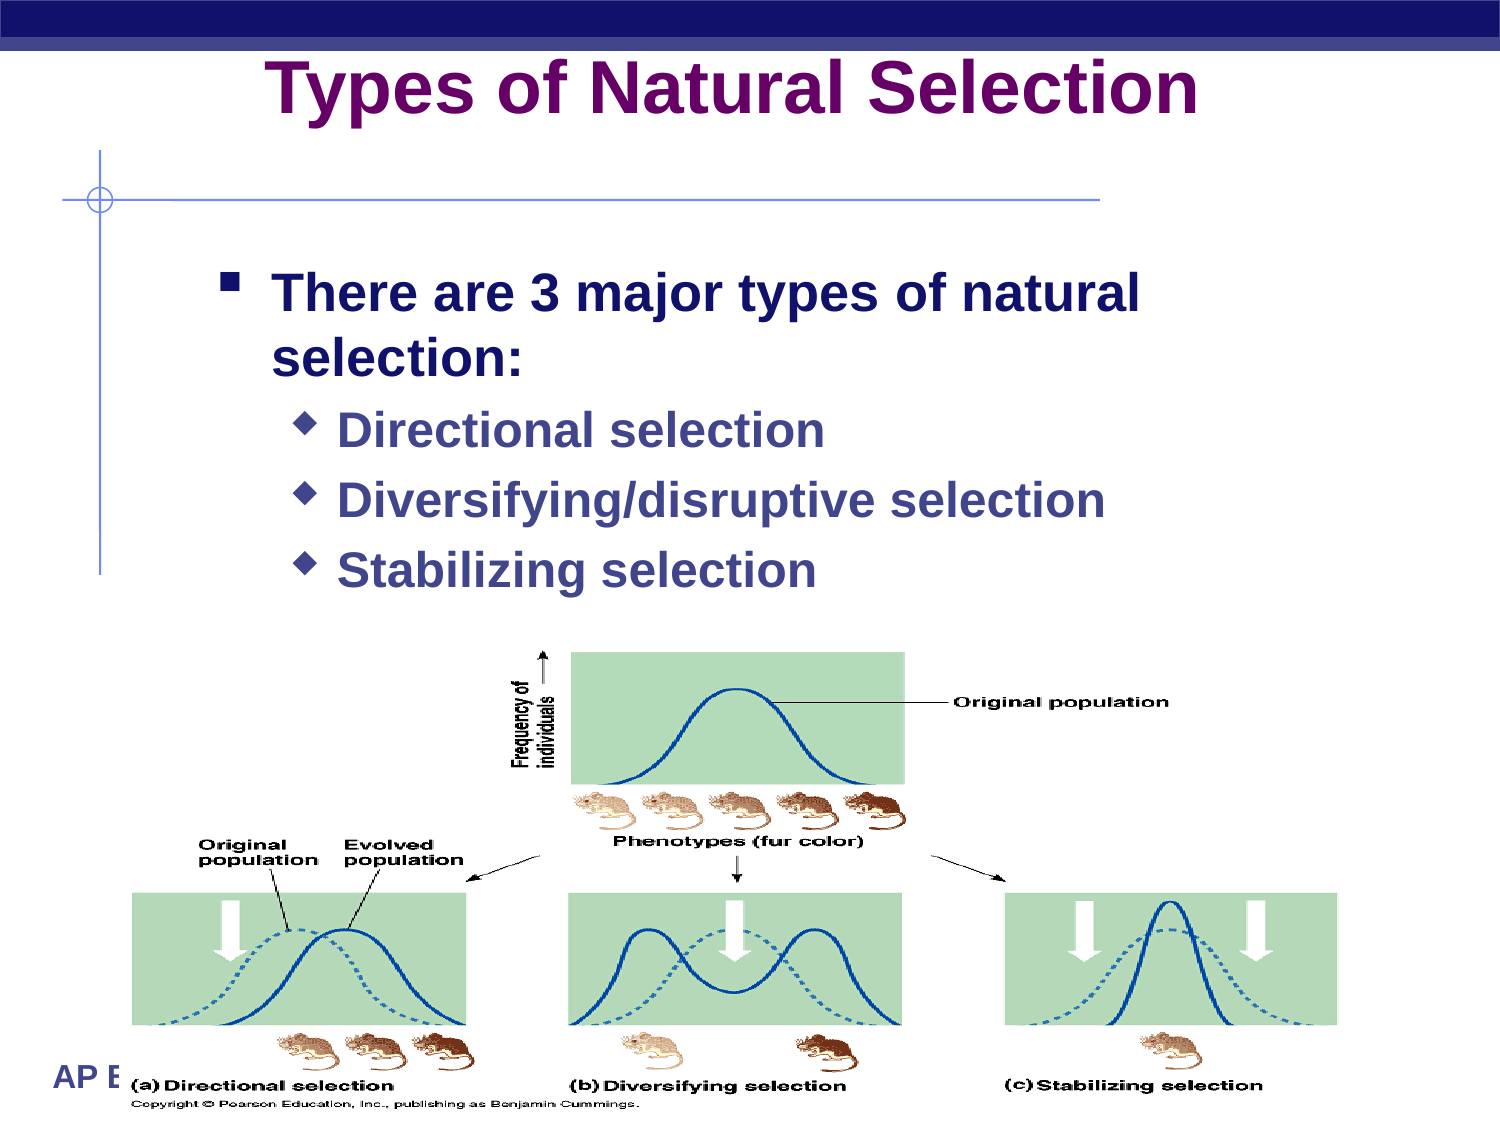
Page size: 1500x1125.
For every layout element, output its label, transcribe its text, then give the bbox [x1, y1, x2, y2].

list There are 3 major types of natural selection: Directional selection Diversifying/disruptive selection Stabilizing selection [200, 249, 1350, 575]
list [119, 644, 1351, 1114]
title Types of Natural Selection [249, 31, 1400, 282]
